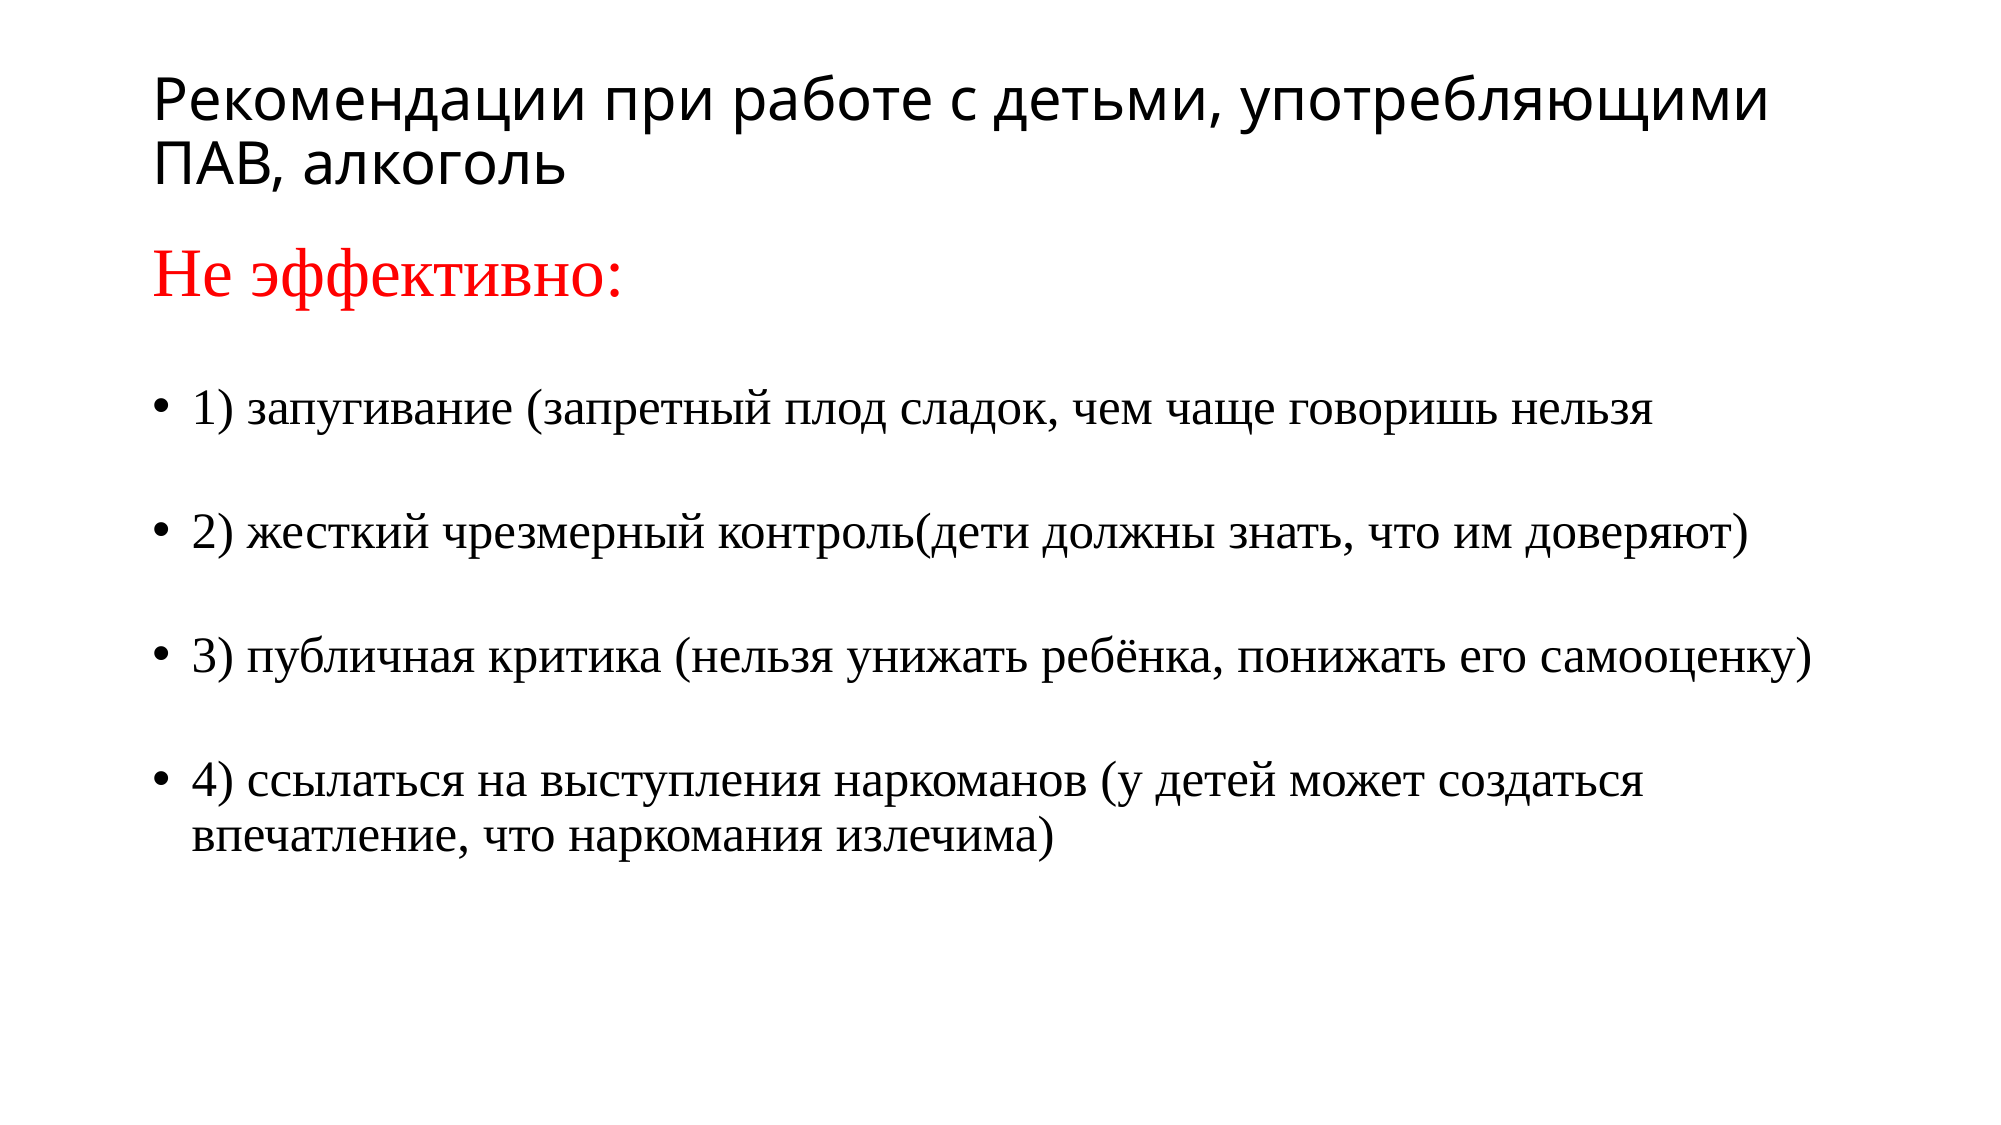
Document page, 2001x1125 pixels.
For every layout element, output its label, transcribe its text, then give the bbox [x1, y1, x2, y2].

title Рекомендации при работе с детьми, употребляющими ПАВ, алкоголь [137, 59, 1863, 198]
list Не эффективно: 1) запугивание (запретный плод сладок, чем чаще говоришь нельзя 2) жесткий чрезмерный контроль(дети должны знать, что им доверяют) 3) публичная критика (нельзя унижать ребёнка, понижать его самооценку) 4) ссылаться на выступления наркоманов (у детей может создаться впечатление, что наркомания излечима) [137, 198, 1863, 912]
